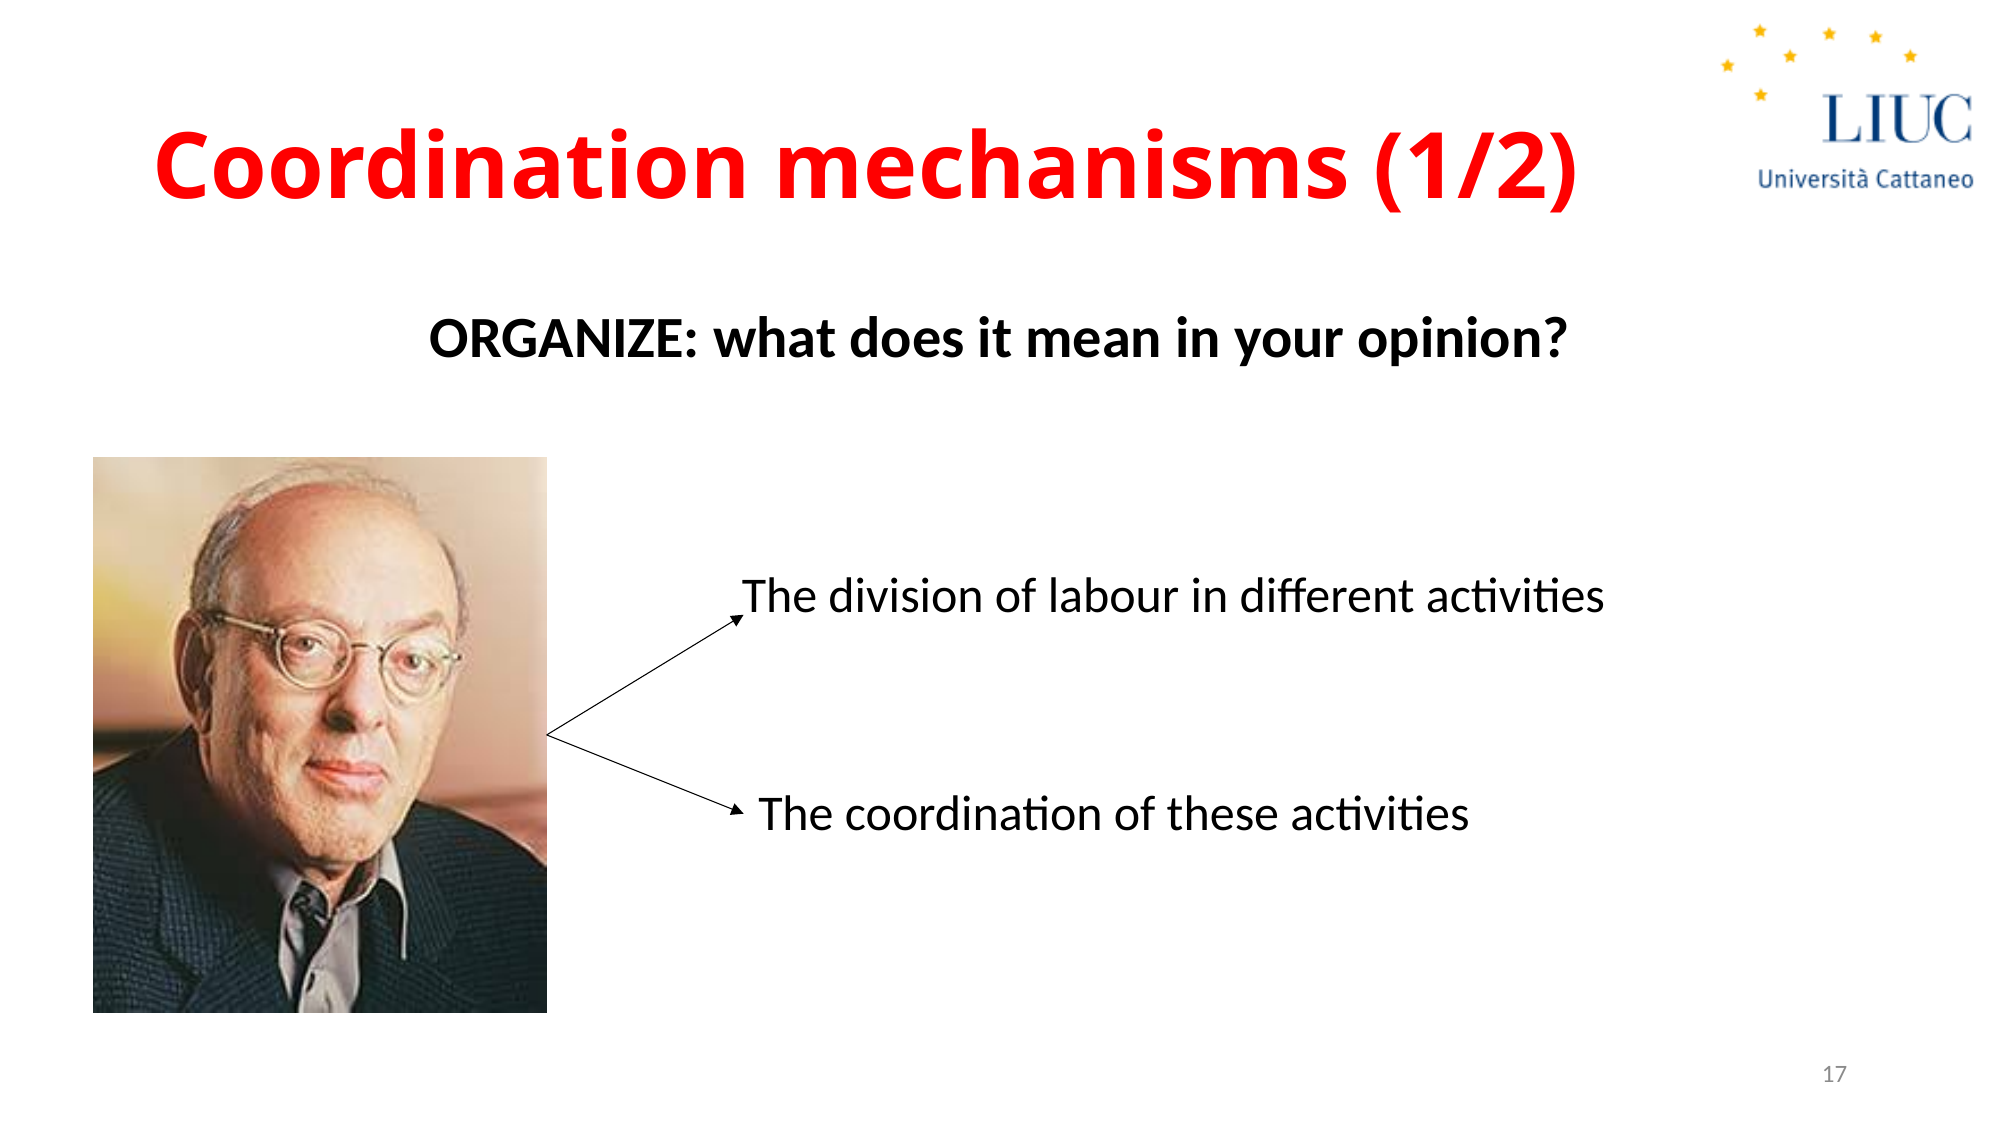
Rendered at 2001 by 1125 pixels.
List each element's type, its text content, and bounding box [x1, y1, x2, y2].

picture [1696, 0, 2000, 210]
slide_number 17 [1412, 1042, 1863, 1103]
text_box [546, 734, 744, 814]
title Coordination mechanisms (1/2) [137, 59, 1863, 278]
text_box The coordination of these activities [743, 772, 1828, 856]
list ORGANIZE: what does it mean in your opinion? [137, 299, 1863, 615]
text_box The division of labour in different activities [726, 554, 1828, 638]
picture [93, 457, 547, 1013]
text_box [546, 614, 744, 734]
